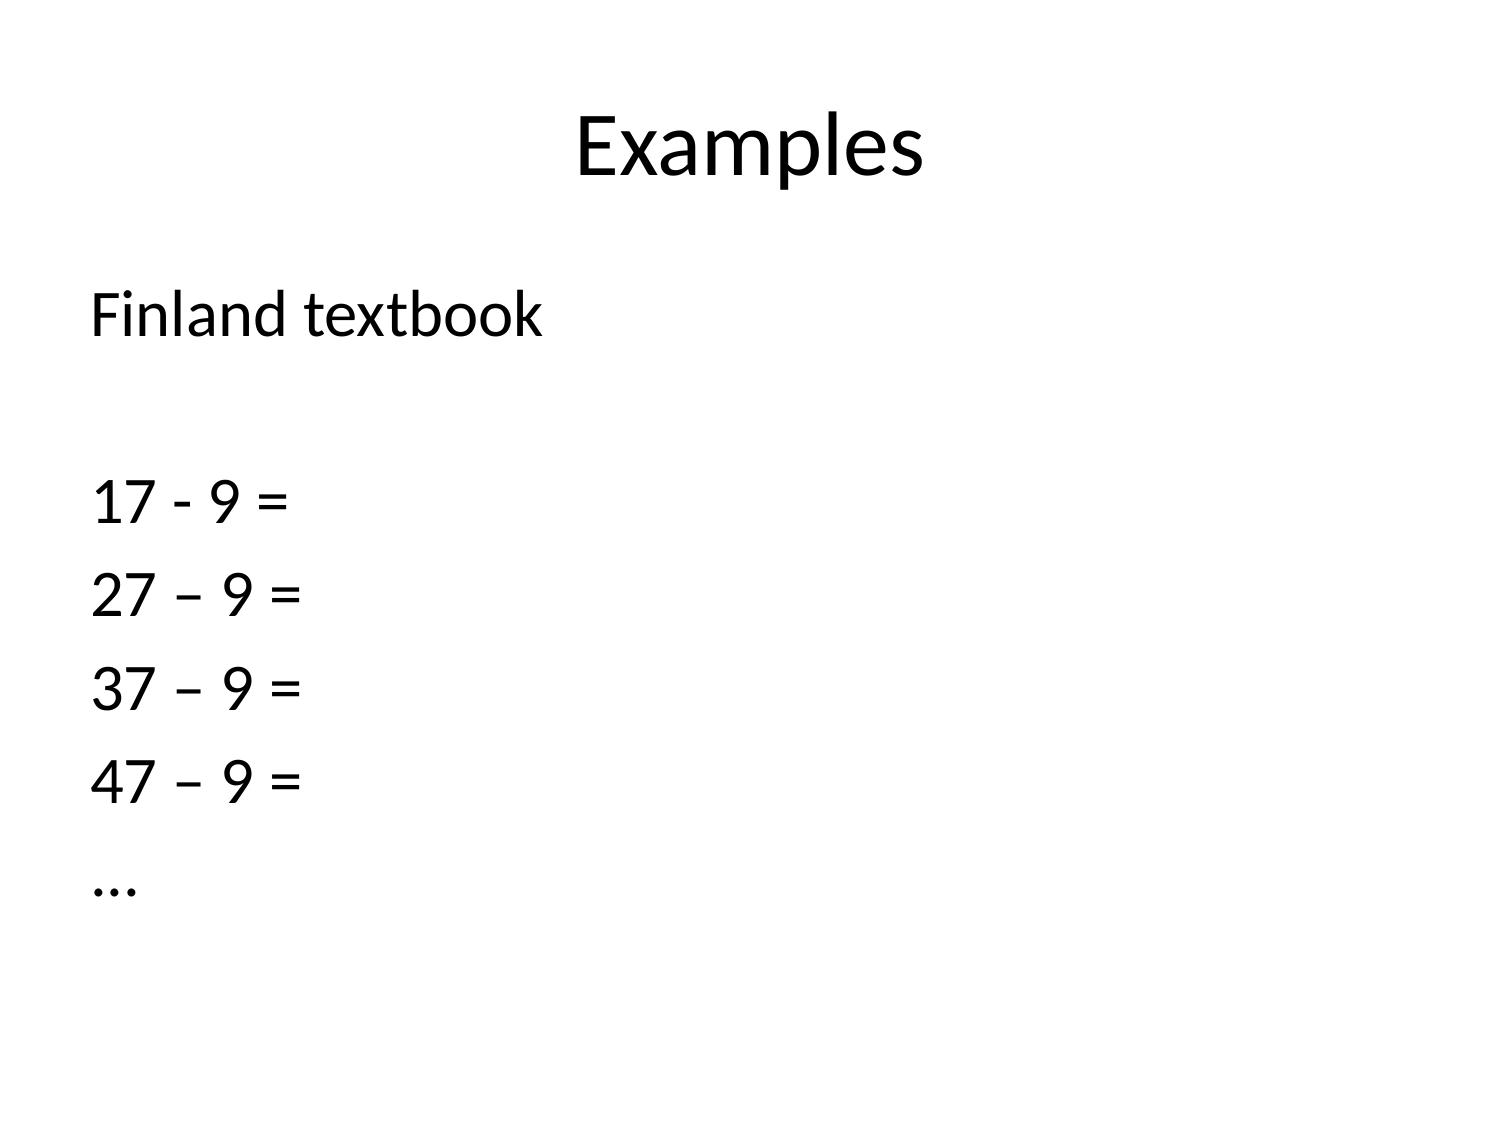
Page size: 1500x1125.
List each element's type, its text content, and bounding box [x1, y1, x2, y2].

list Finland textbook 17 - 9 = 27 – 9 = 37 – 9 = 47 – 9 = ... [75, 262, 1425, 1005]
title Examples [75, 45, 1425, 233]
